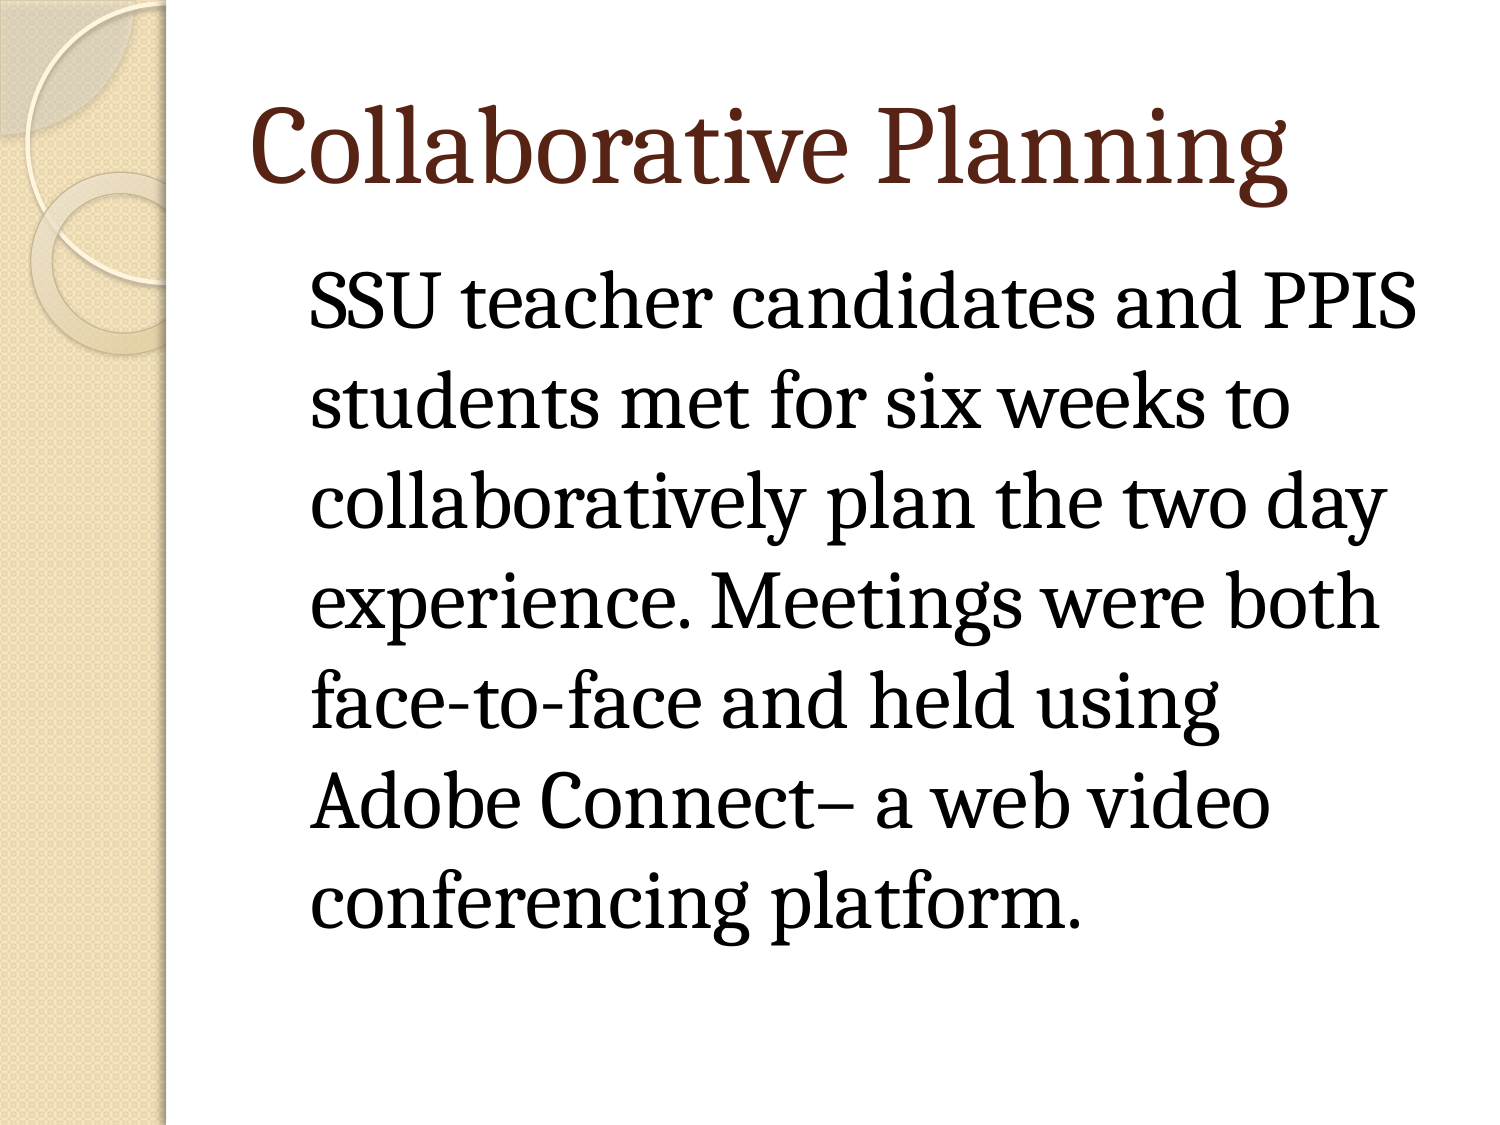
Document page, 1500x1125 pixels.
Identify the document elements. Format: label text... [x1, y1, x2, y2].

title Collaborative Planning [235, 45, 1466, 233]
list SSU teacher candidates and PPIS students met for six weeks to collaboratively plan the two day experience. Meetings were both face-to-face and held using Adobe Connect– a web video conferencing platform. [235, 237, 1466, 1026]
